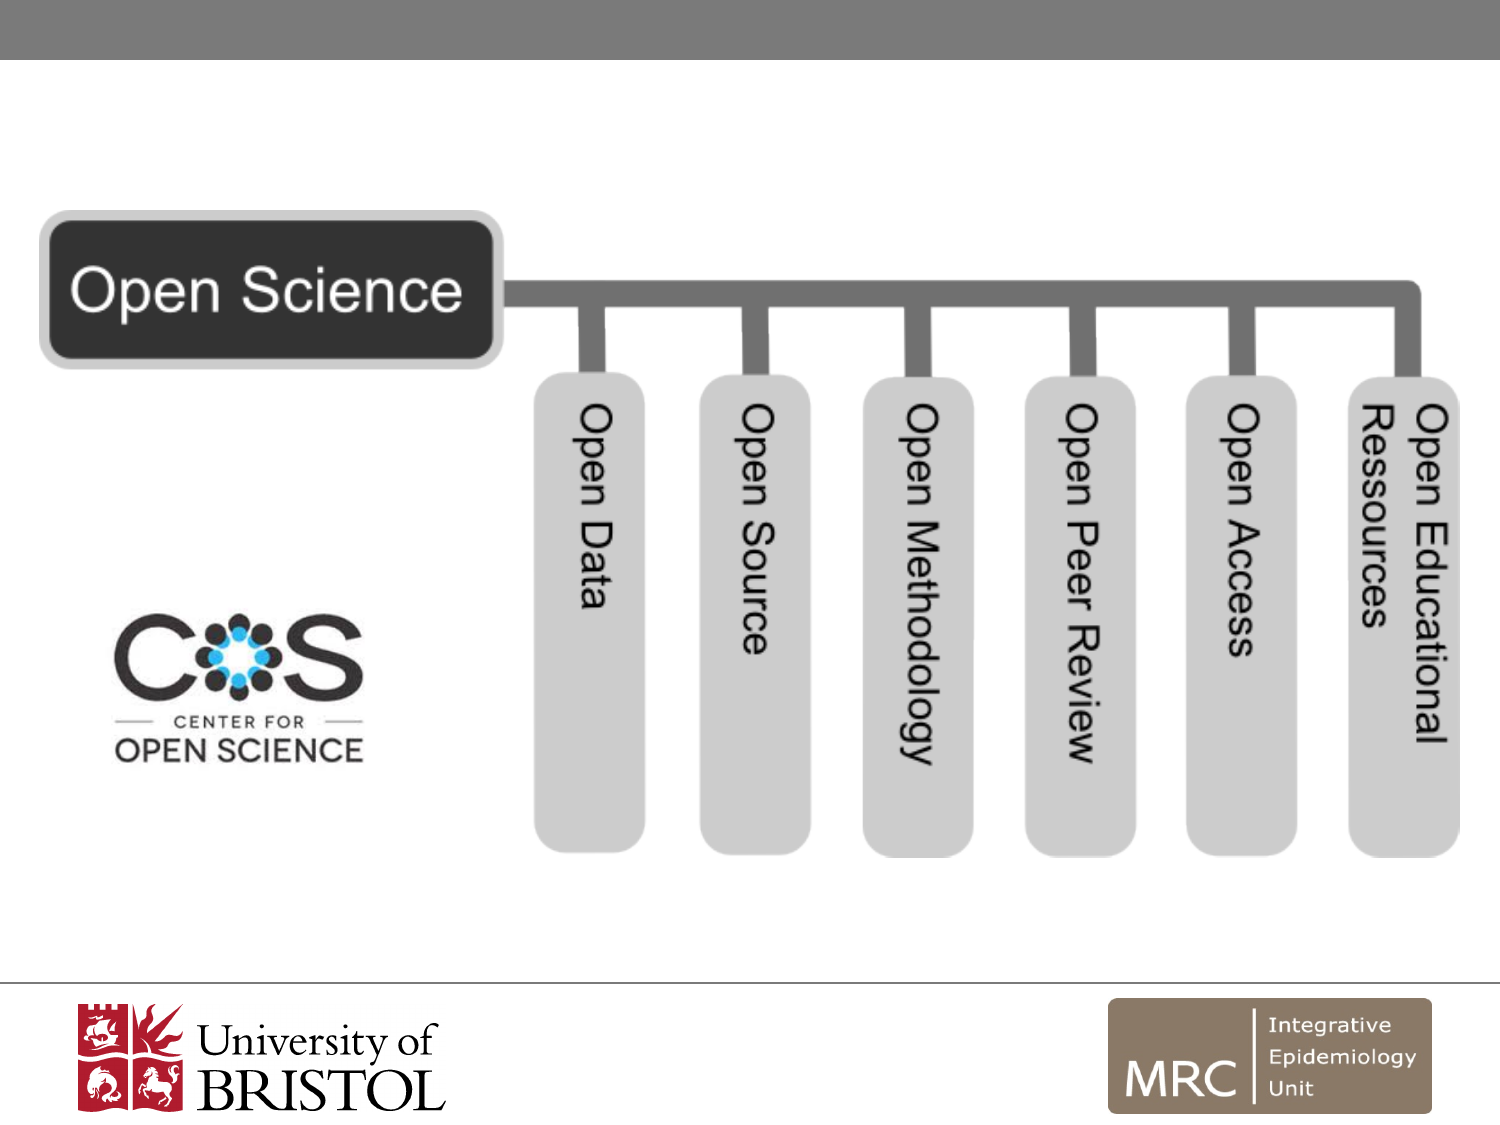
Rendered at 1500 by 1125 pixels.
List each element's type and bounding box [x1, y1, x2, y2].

picture [38, 210, 1460, 859]
picture [78, 1004, 446, 1112]
picture [1108, 998, 1432, 1114]
